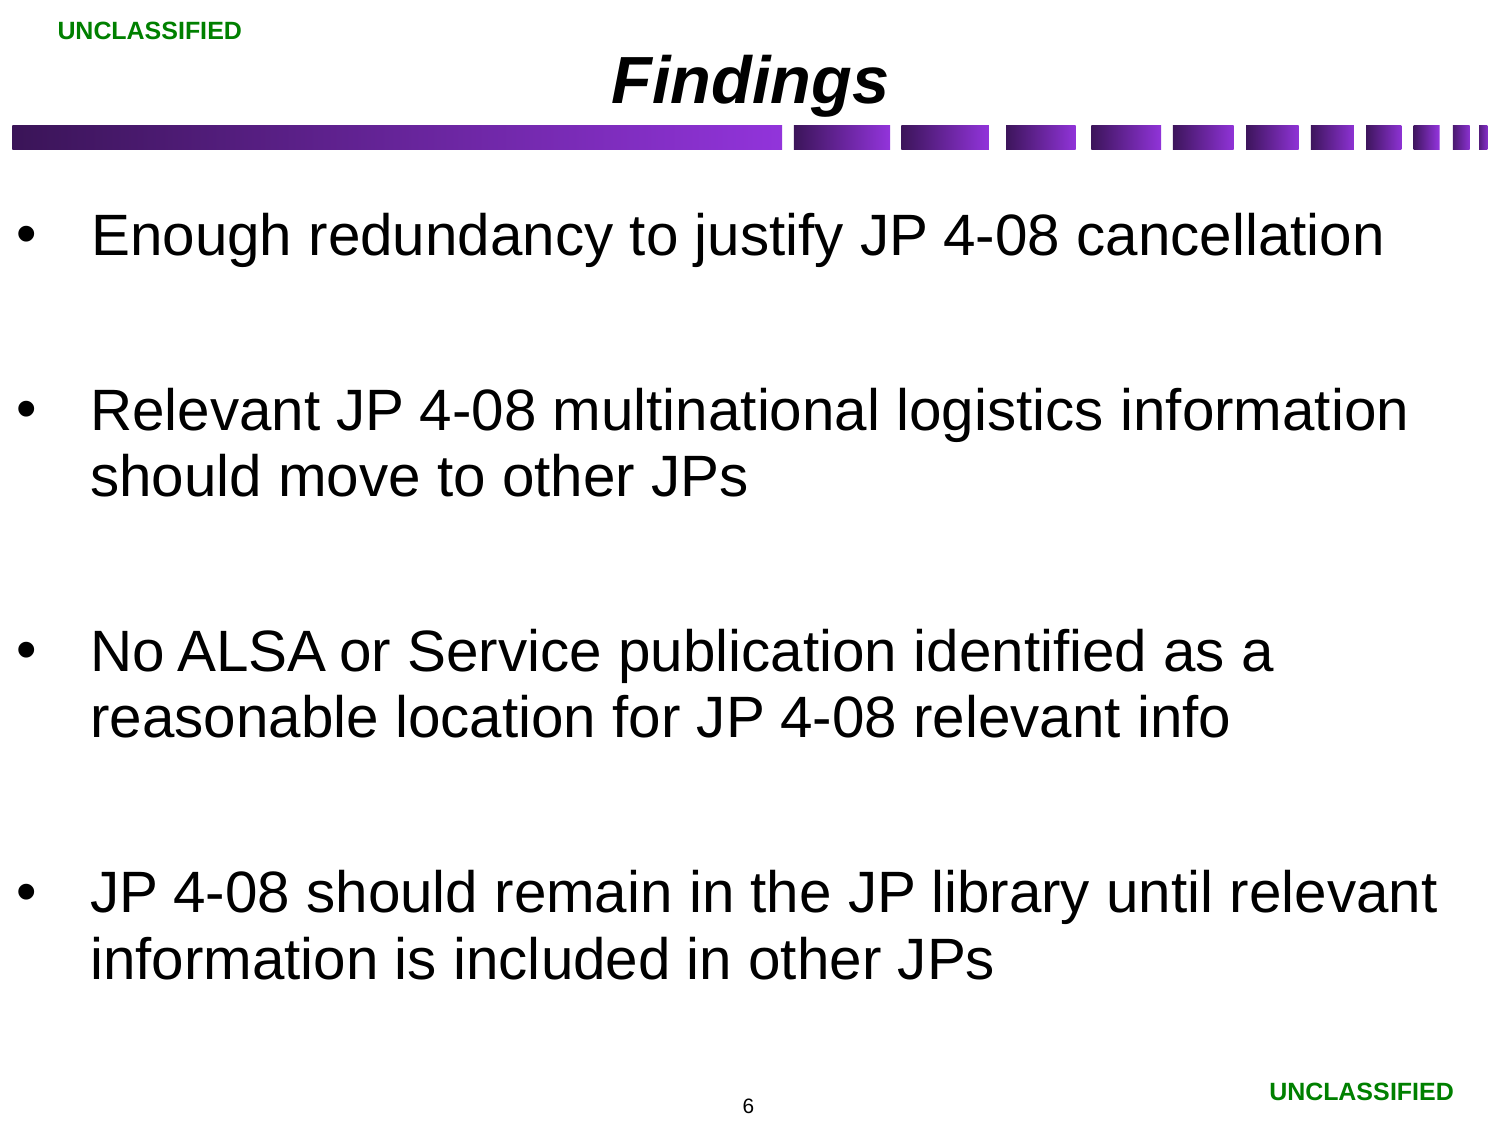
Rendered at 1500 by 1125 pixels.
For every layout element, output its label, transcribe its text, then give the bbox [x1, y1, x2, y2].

list Enough redundancy to justify JP 4-08 cancellation Relevant JP 4-08 multinational logistics information should move to other JPs No ALSA or Service publication identified as a reasonable location for JP 4-08 relevant info JP 4-08 should remain in the JP library until relevant information is included in other JPs [1, 194, 1461, 1125]
title Findings [106, 18, 1395, 125]
slide_number 6 [572, 1064, 924, 1125]
